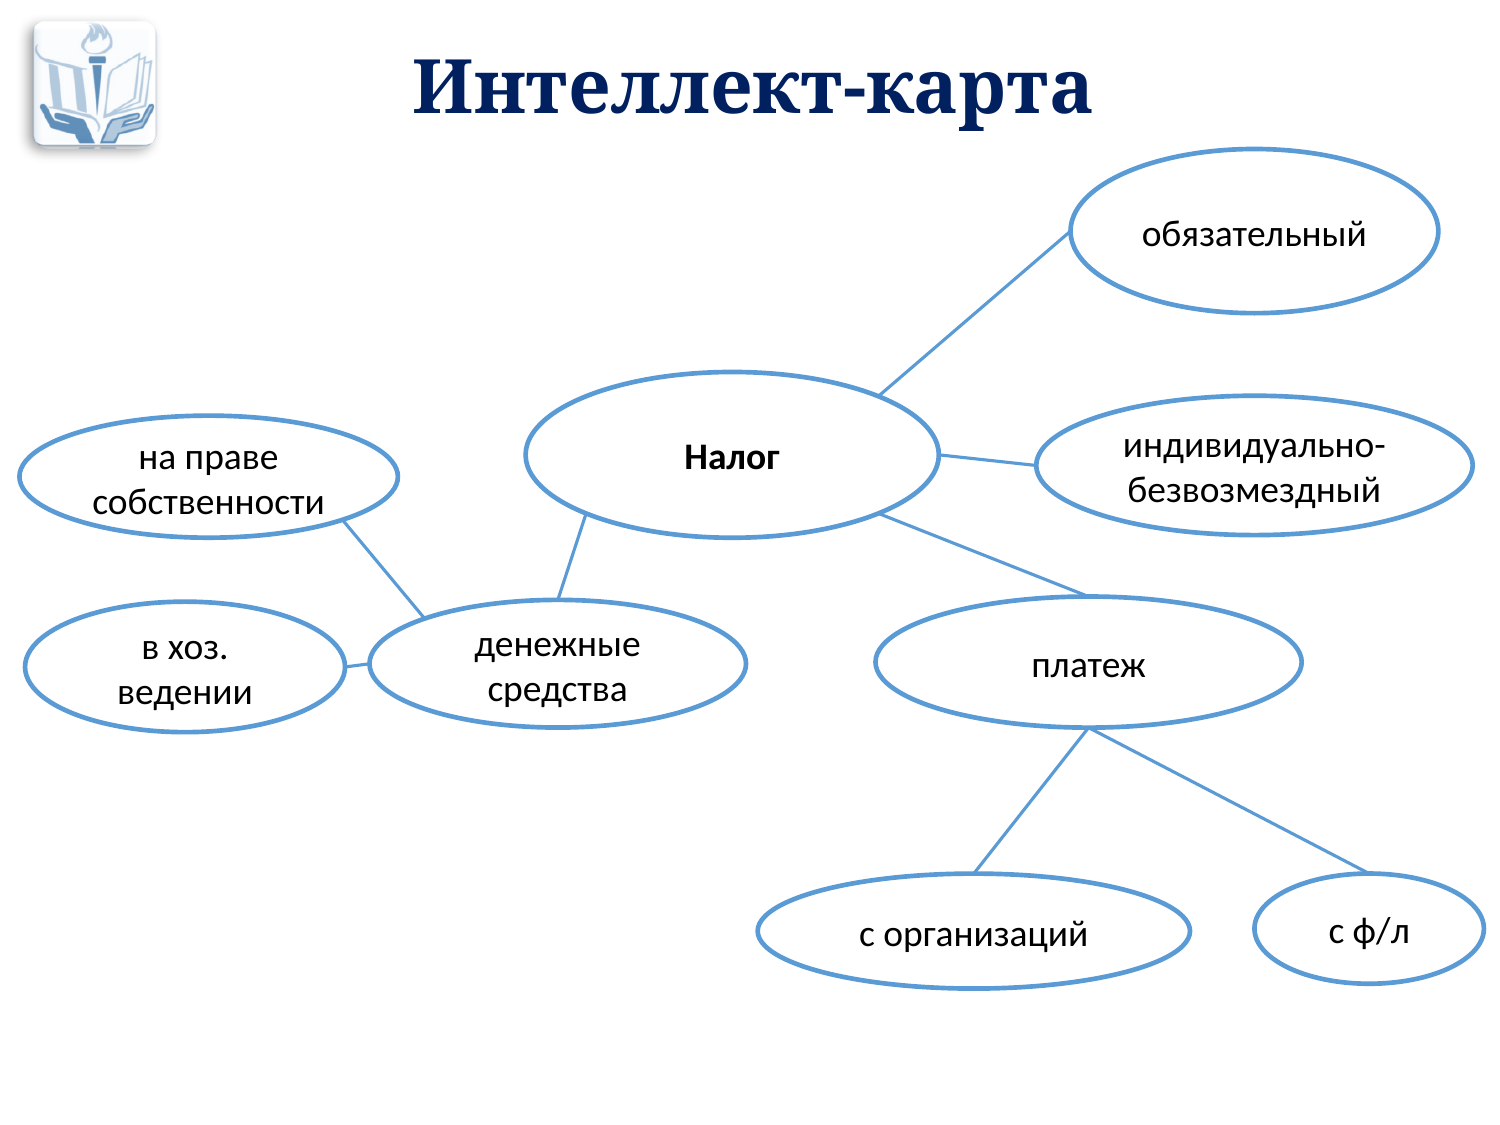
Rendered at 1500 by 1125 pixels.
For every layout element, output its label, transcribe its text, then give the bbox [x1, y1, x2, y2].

text_box в хоз. ведении [24, 600, 346, 734]
text_box Налог [524, 370, 940, 539]
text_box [878, 231, 1071, 397]
text_box платеж [874, 595, 1303, 727]
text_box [973, 727, 1088, 874]
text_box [344, 663, 370, 667]
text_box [938, 454, 1037, 466]
text_box денежные средства [368, 598, 748, 729]
picture [29, 19, 159, 149]
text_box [557, 513, 587, 600]
text_box Интеллект-карта [56, 17, 1451, 151]
text_box с ф/л [1253, 872, 1485, 985]
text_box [1088, 727, 1370, 874]
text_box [342, 519, 425, 619]
text_box с организаций [756, 872, 1192, 990]
text_box обязательный [1069, 147, 1440, 315]
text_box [878, 513, 1089, 597]
text_box индивидуально-безвозмездный [1035, 394, 1474, 537]
text_box на праве собственности [18, 414, 399, 539]
